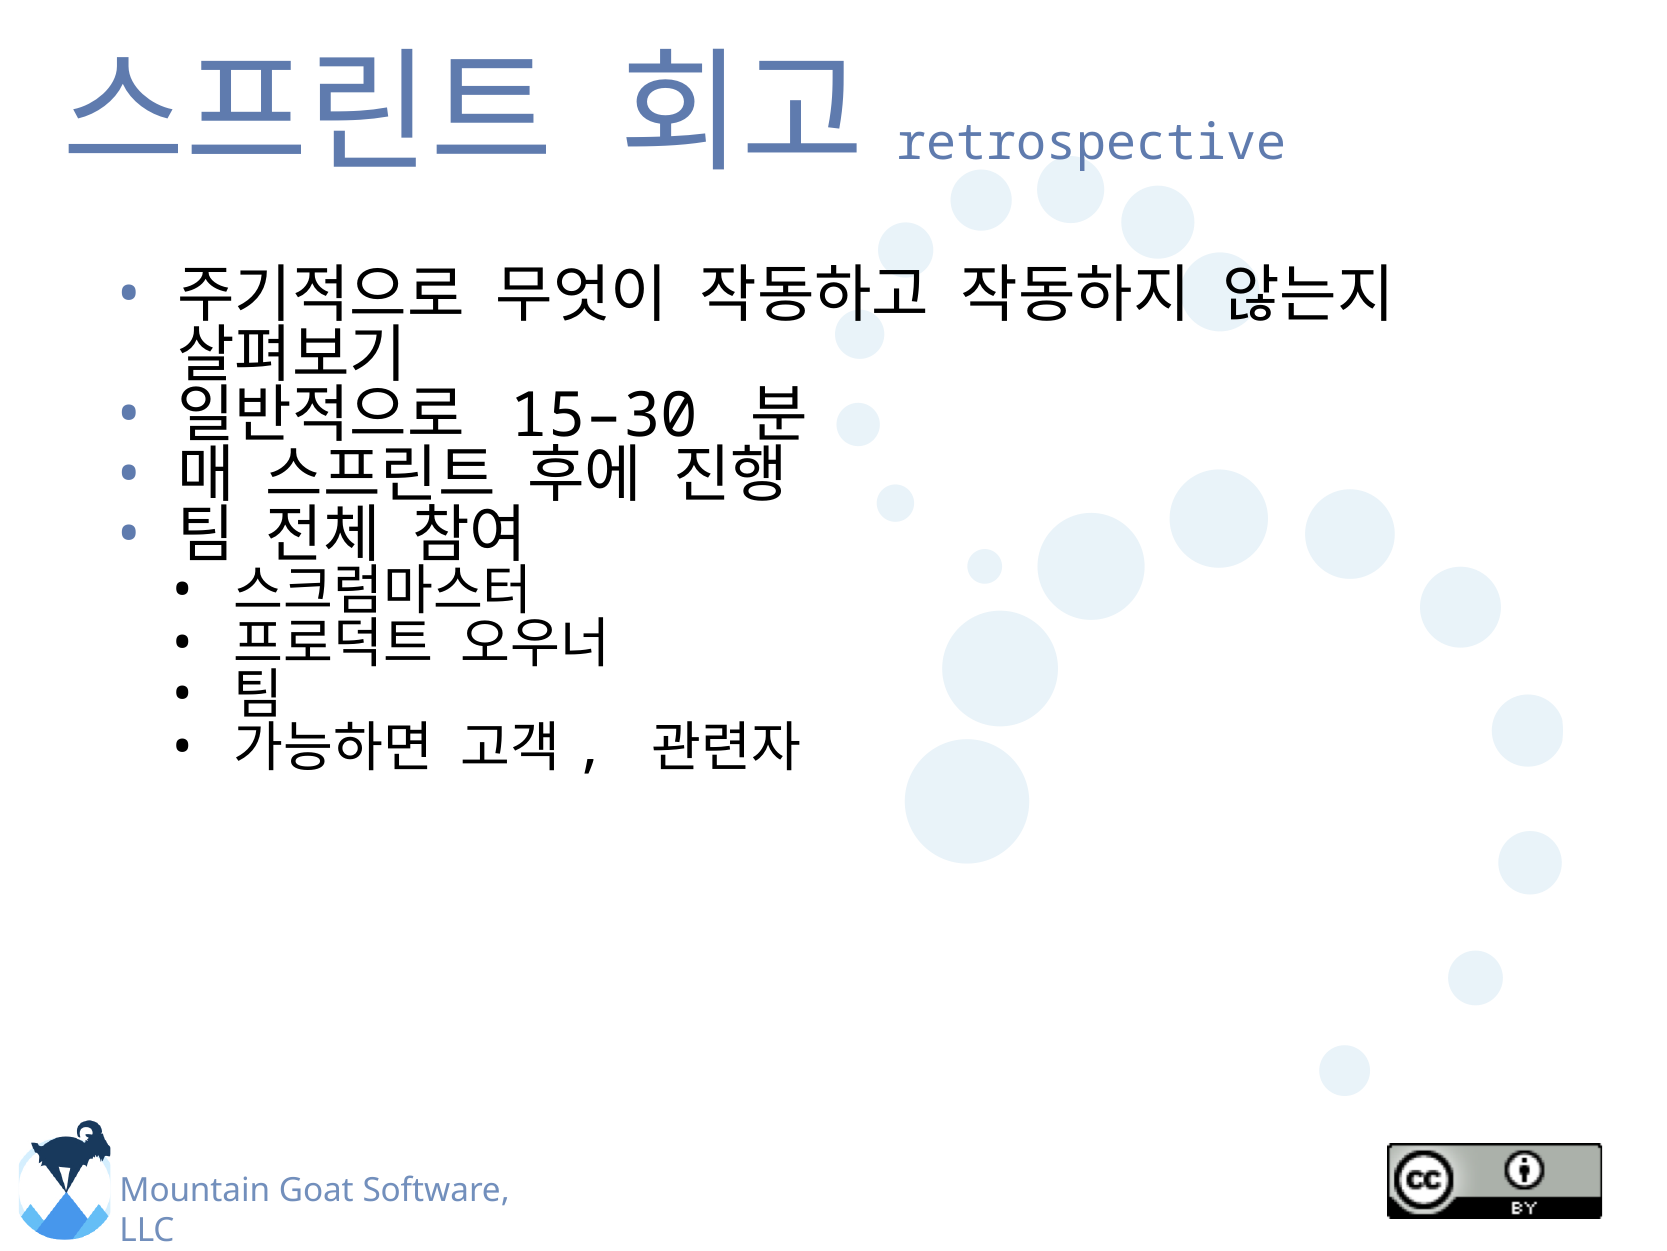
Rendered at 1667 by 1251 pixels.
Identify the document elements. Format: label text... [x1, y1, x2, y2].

title 스프린트 회고retrospective [56, 18, 1609, 194]
list 주기적으로 무엇이 작동하고 작동하지 않는지 살펴보기 일반적으로 15–30 분 매 스프린트 후에 진행 팀 전체 참여 스크럼마스터 프로덕트 오우너 팀 가능하면 고객, 관련자 [56, 262, 1609, 1096]
picture [18, 1120, 111, 1240]
picture [1387, 1143, 1603, 1219]
